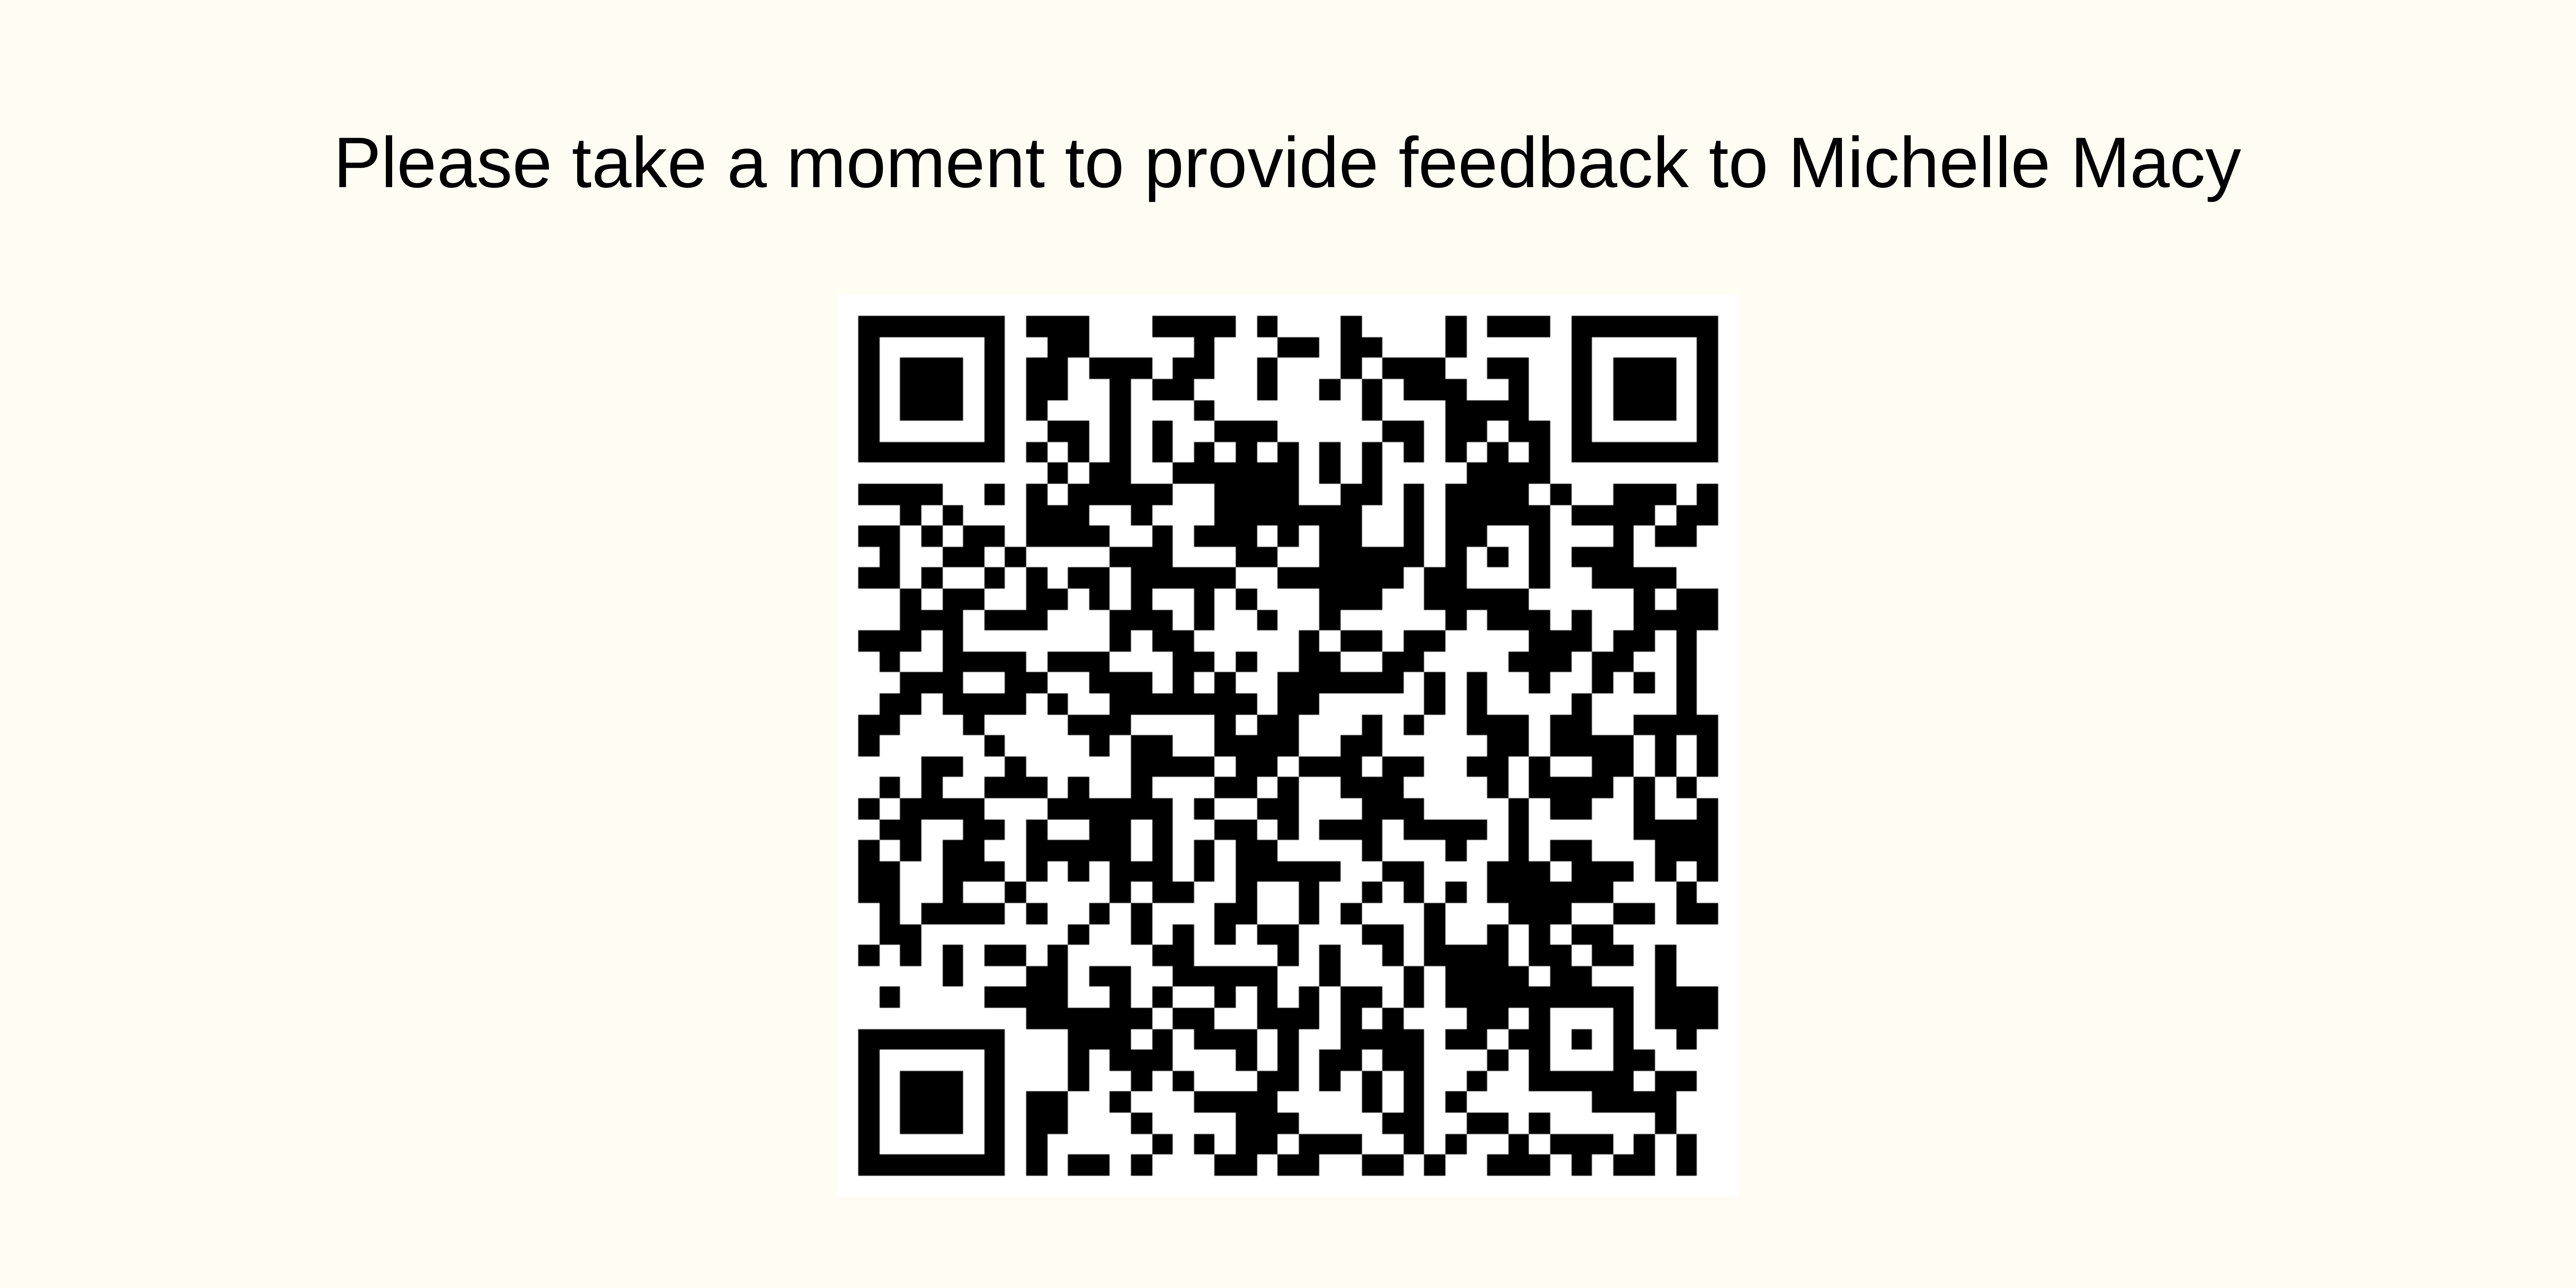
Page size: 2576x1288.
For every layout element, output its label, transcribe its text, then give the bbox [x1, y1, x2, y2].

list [837, 295, 1739, 1196]
title Please take a moment to provide feedback to Michelle Macy [128, 51, 2448, 267]
